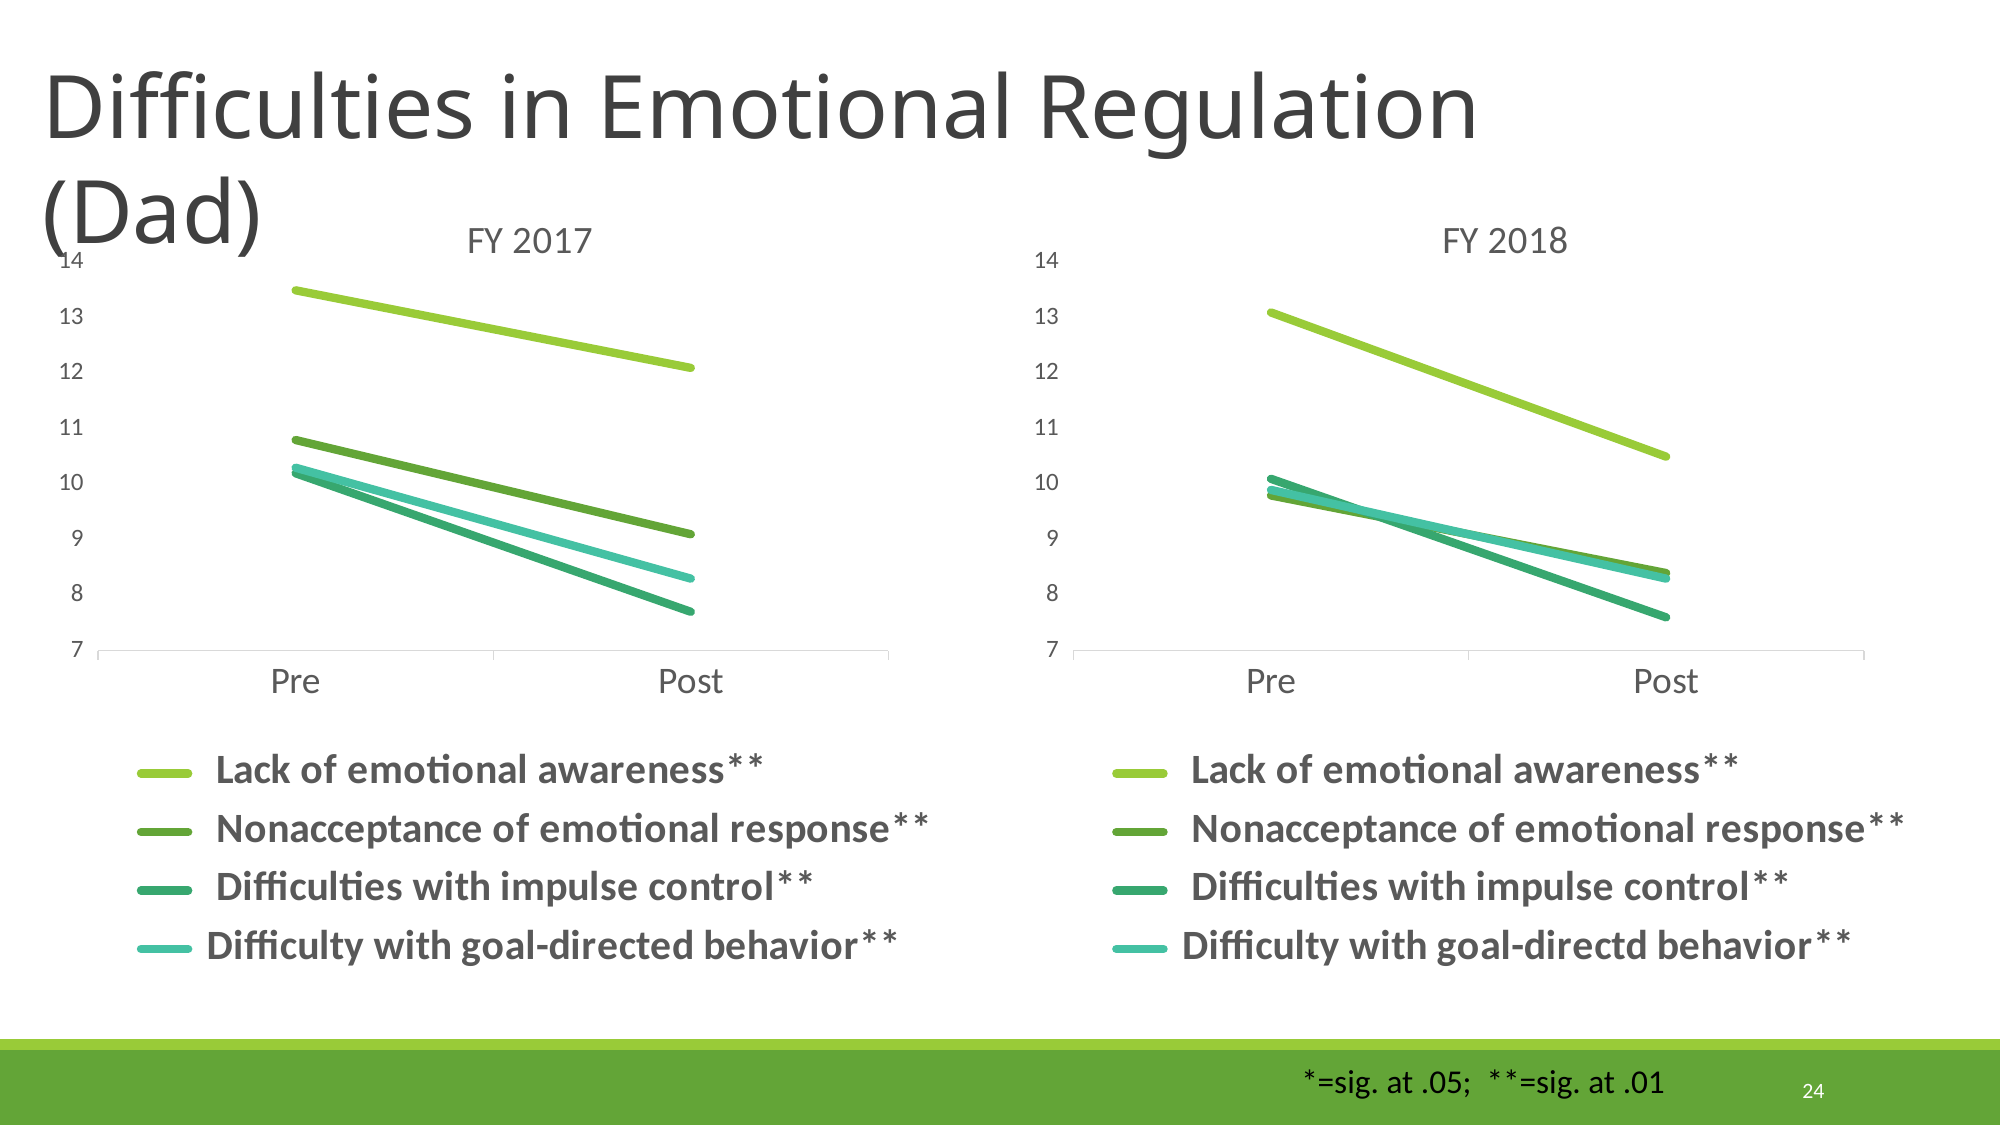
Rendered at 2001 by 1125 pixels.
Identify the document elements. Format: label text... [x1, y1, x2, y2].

text_box Difficulties in Emotional Regulation (Dad) [28, 43, 1587, 184]
text_box *=sig. at .05; **=sig. at .01 [1286, 1052, 2000, 1108]
slide_number 24 [1624, 1059, 1840, 1120]
chart [0, 187, 2000, 1009]
